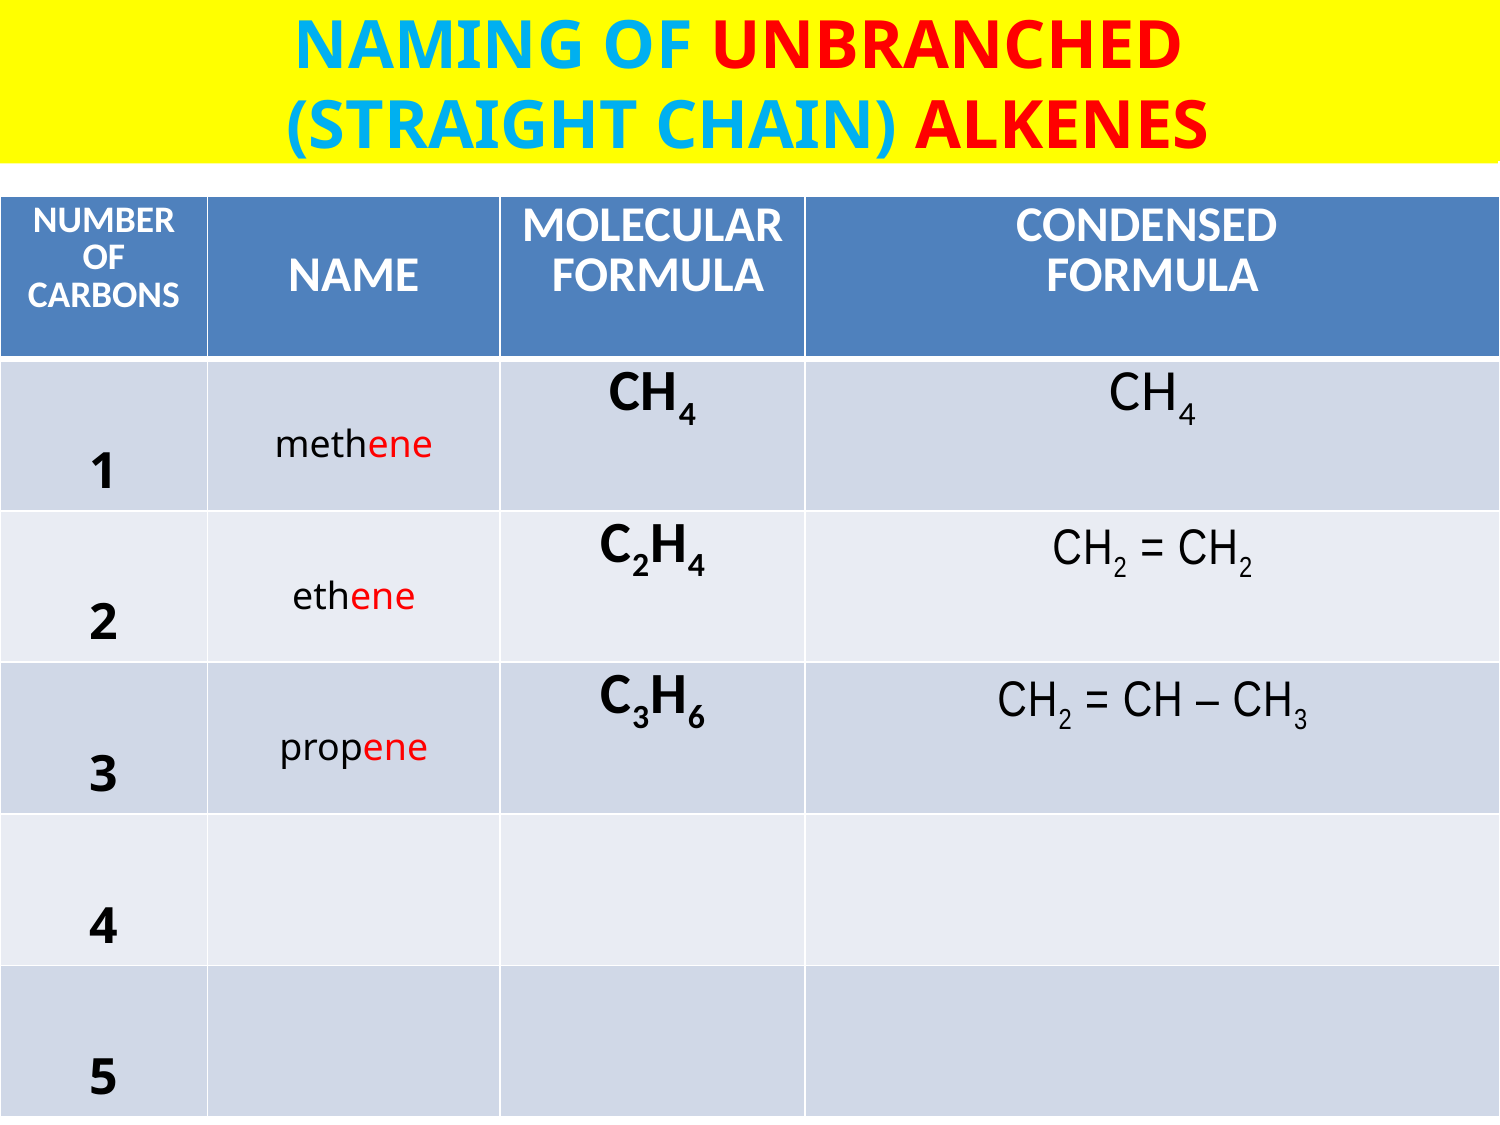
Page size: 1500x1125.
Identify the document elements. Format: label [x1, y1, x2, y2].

table_cell [806, 663, 1499, 813]
table_cell [1, 362, 207, 510]
table_cell [1, 512, 207, 661]
table_header [1, 197, 207, 356]
table_cell [806, 966, 1499, 1116]
text_box [0, 0, 1500, 164]
table_cell [208, 966, 499, 1116]
table_cell [1, 663, 207, 813]
table_cell [208, 663, 499, 813]
table_cell [501, 362, 804, 510]
table_cell [501, 815, 804, 965]
table_header [208, 197, 499, 356]
table_cell [806, 512, 1499, 661]
table_cell [1, 815, 207, 965]
table_cell [208, 512, 499, 661]
table_header [806, 197, 1499, 356]
table_cell [501, 512, 804, 661]
table_cell [208, 362, 499, 510]
table_cell [501, 663, 804, 813]
table_cell [1, 966, 207, 1116]
table_cell [208, 815, 499, 965]
table_cell [806, 815, 1499, 965]
table_cell [806, 362, 1499, 510]
table_header [501, 197, 804, 356]
table_cell [501, 966, 804, 1116]
